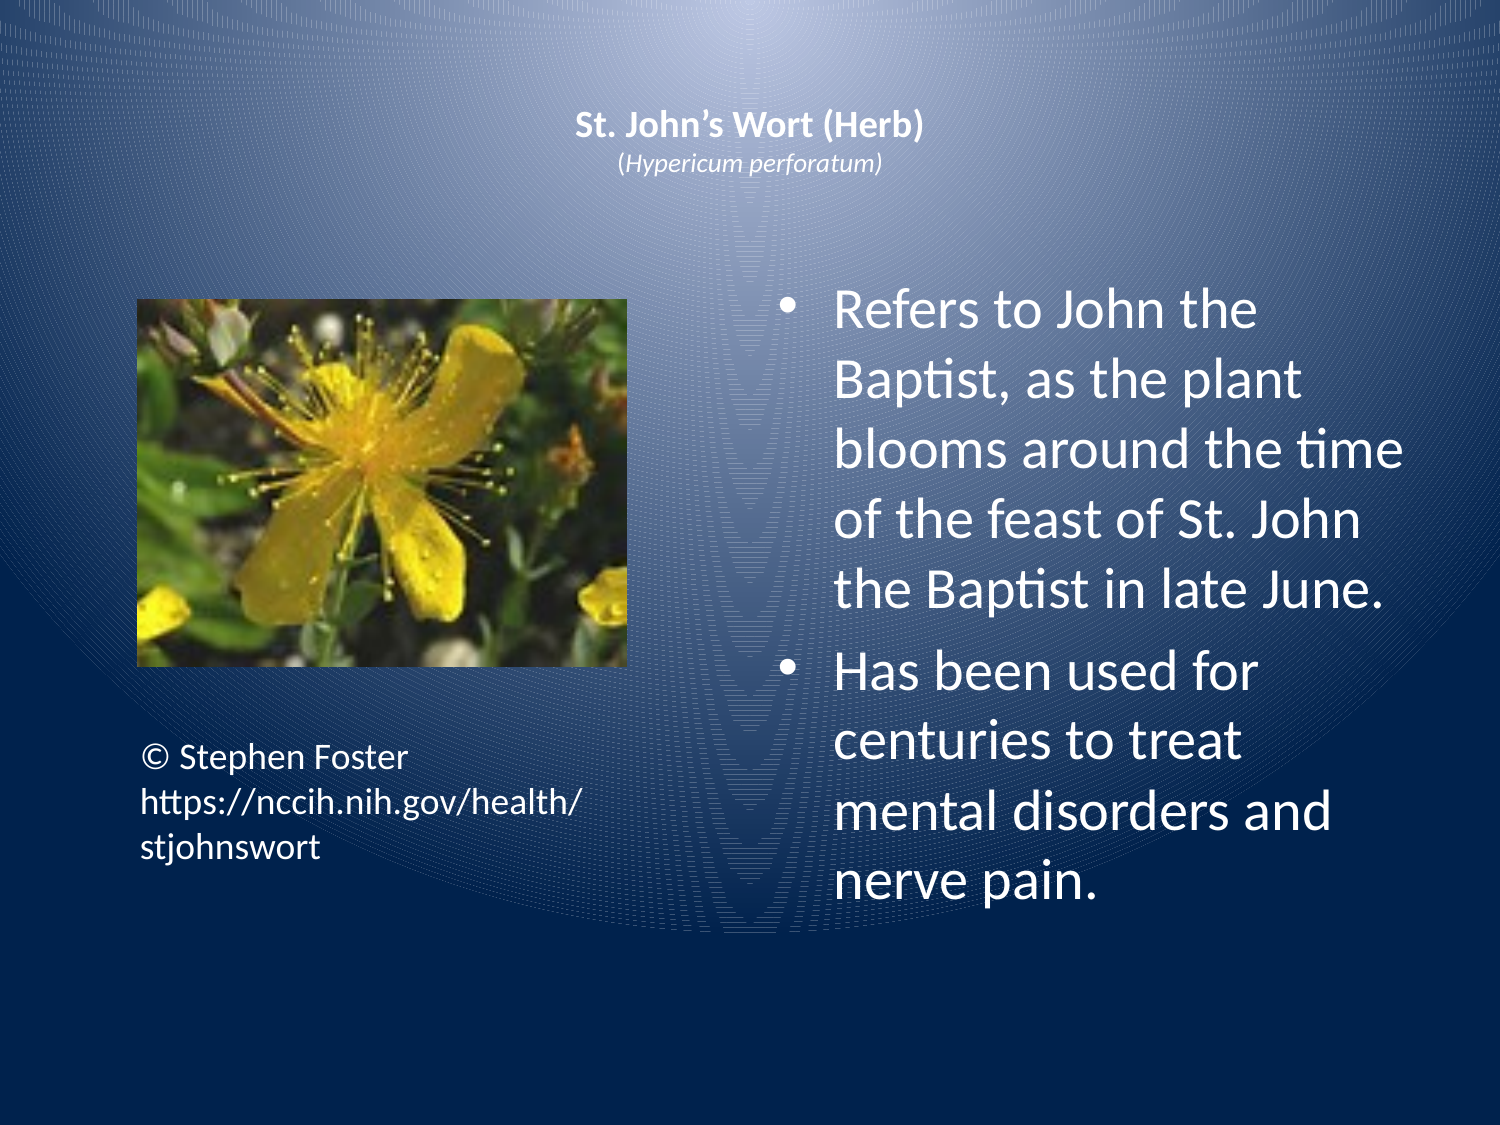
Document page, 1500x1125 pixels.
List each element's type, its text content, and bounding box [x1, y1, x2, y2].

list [137, 299, 627, 667]
list Refers to John the Baptist, as the plant blooms around the time of the feast of St. John the Baptist in late June. Has been used for centuries to treat mental disorders and nerve pain. [762, 262, 1425, 1005]
title St. John’s Wort (Herb) (Hypericum perforatum) [75, 45, 1425, 233]
text_box © Stephen Foster https://nccih.nih.gov/health/stjohnswort [125, 724, 613, 875]
